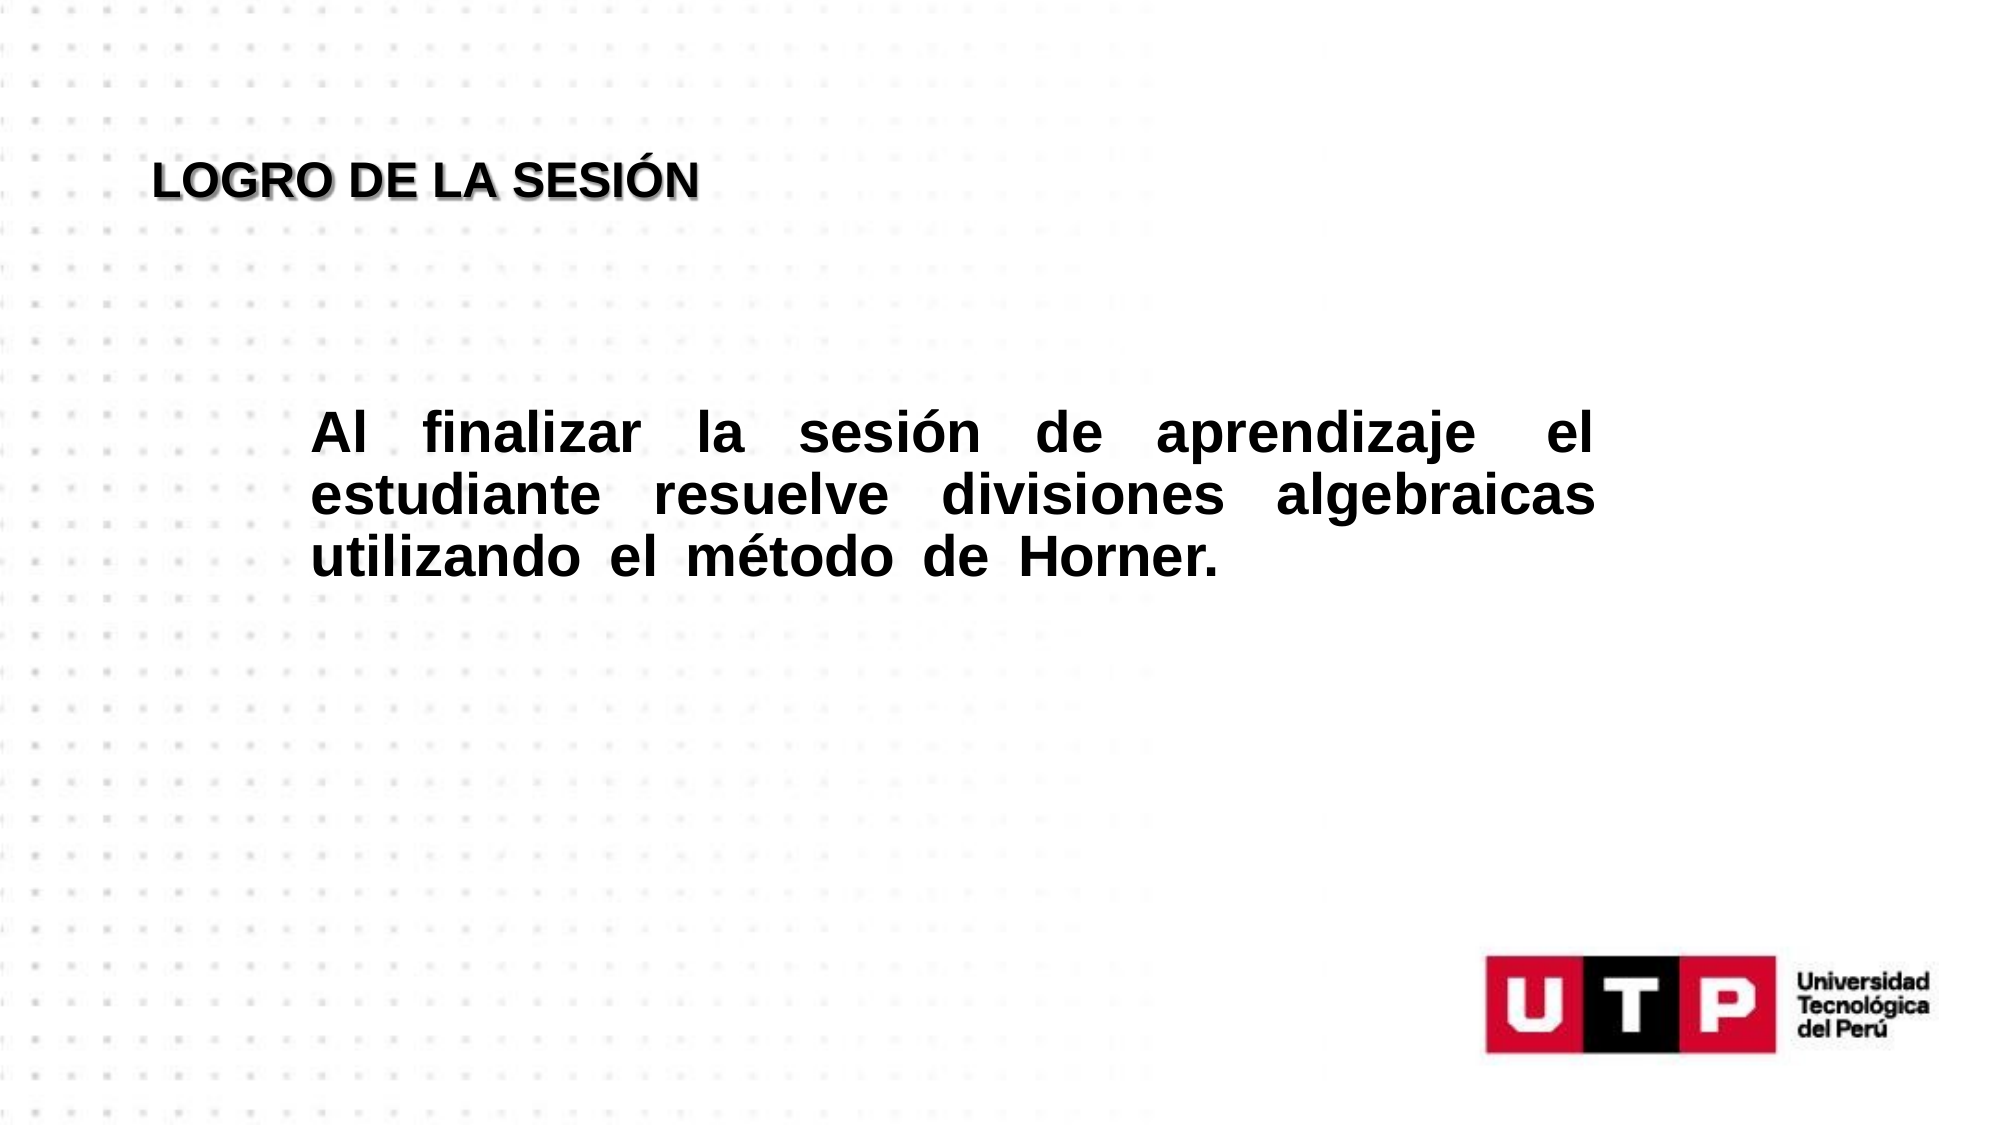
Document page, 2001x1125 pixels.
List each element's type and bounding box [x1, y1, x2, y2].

text_box [0, 0, 1940, 1125]
